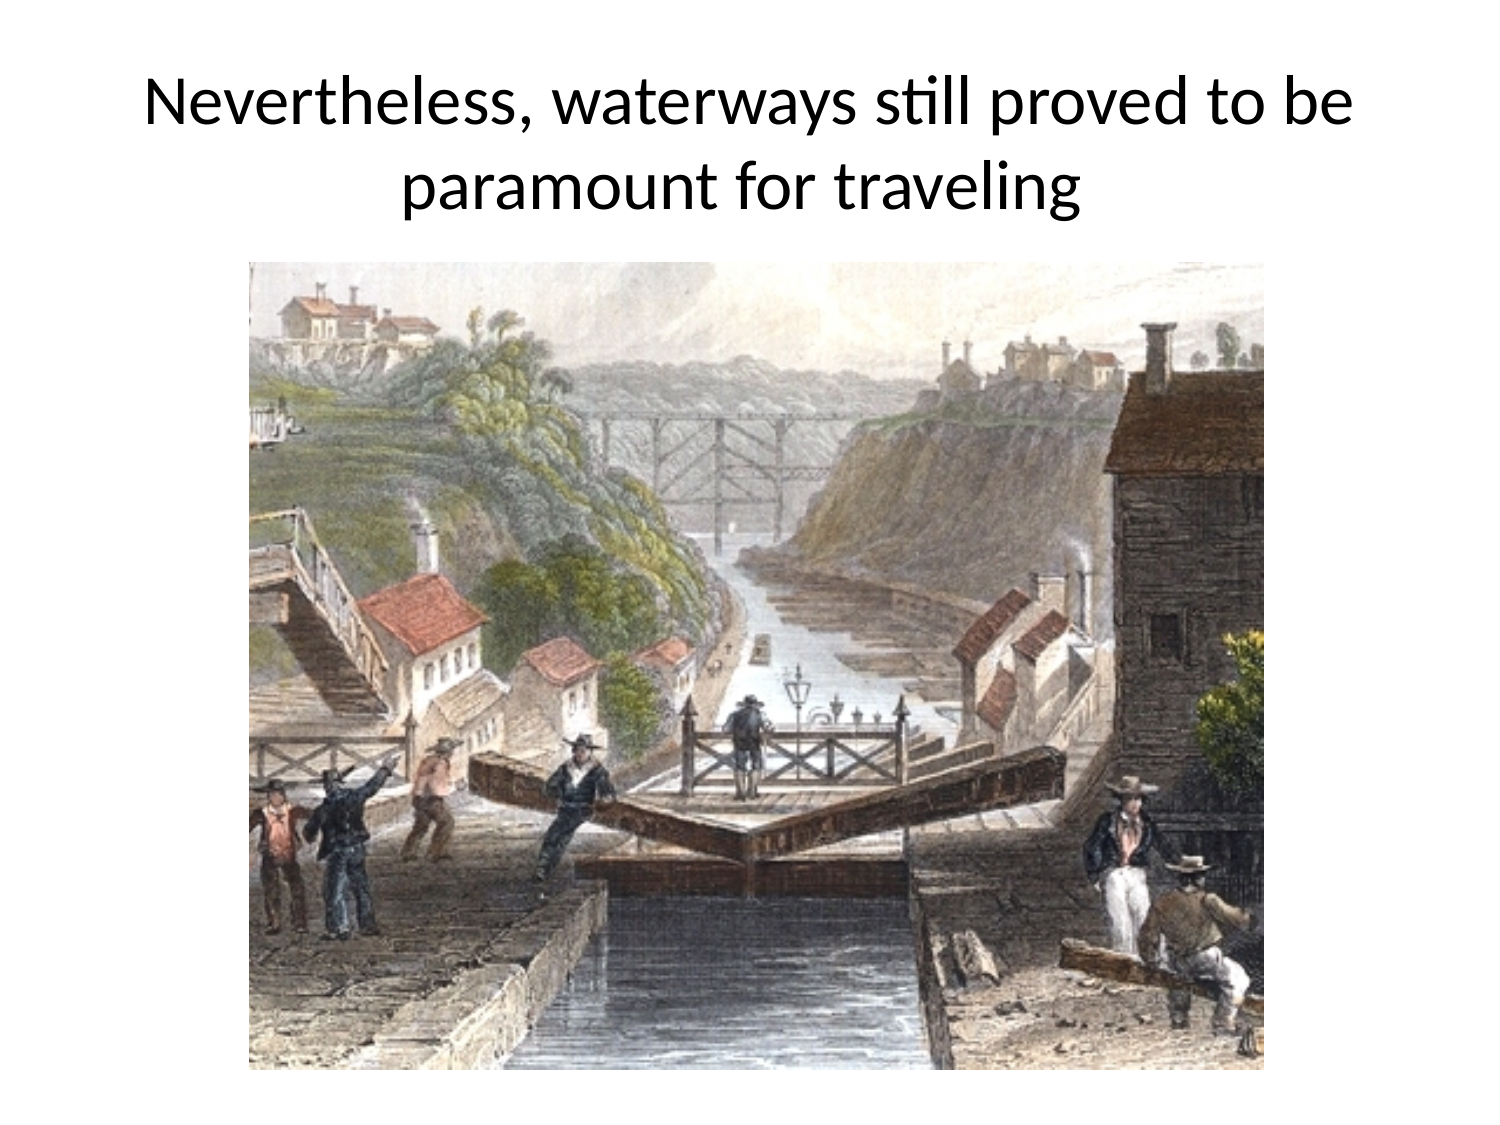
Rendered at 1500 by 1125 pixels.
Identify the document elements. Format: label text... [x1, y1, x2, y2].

title Nevertheless, waterways still proved to be paramount for traveling [75, 45, 1425, 233]
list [249, 262, 1264, 1071]
